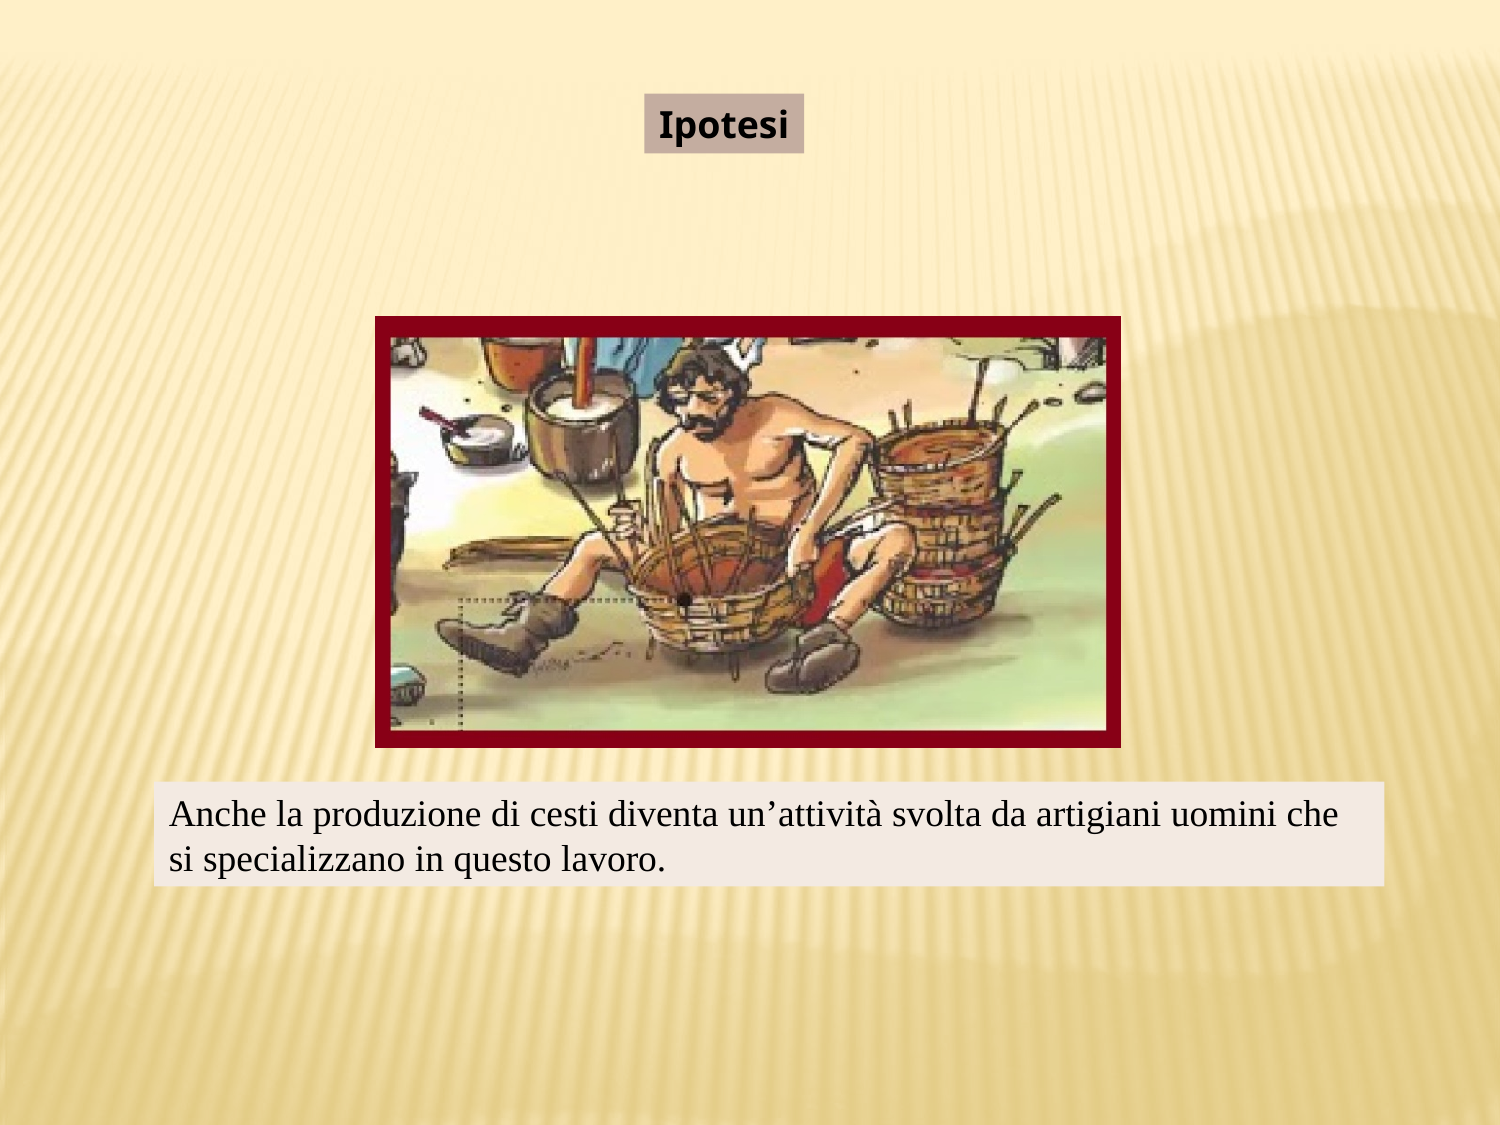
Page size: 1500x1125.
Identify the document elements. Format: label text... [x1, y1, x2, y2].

picture [374, 316, 1122, 748]
text_box Ipotesi [644, 93, 805, 154]
text_box Anche la produzione di cesti diventa un’attività svolta da artigiani uomini che si specializzano in questo lavoro. [154, 781, 1385, 887]
